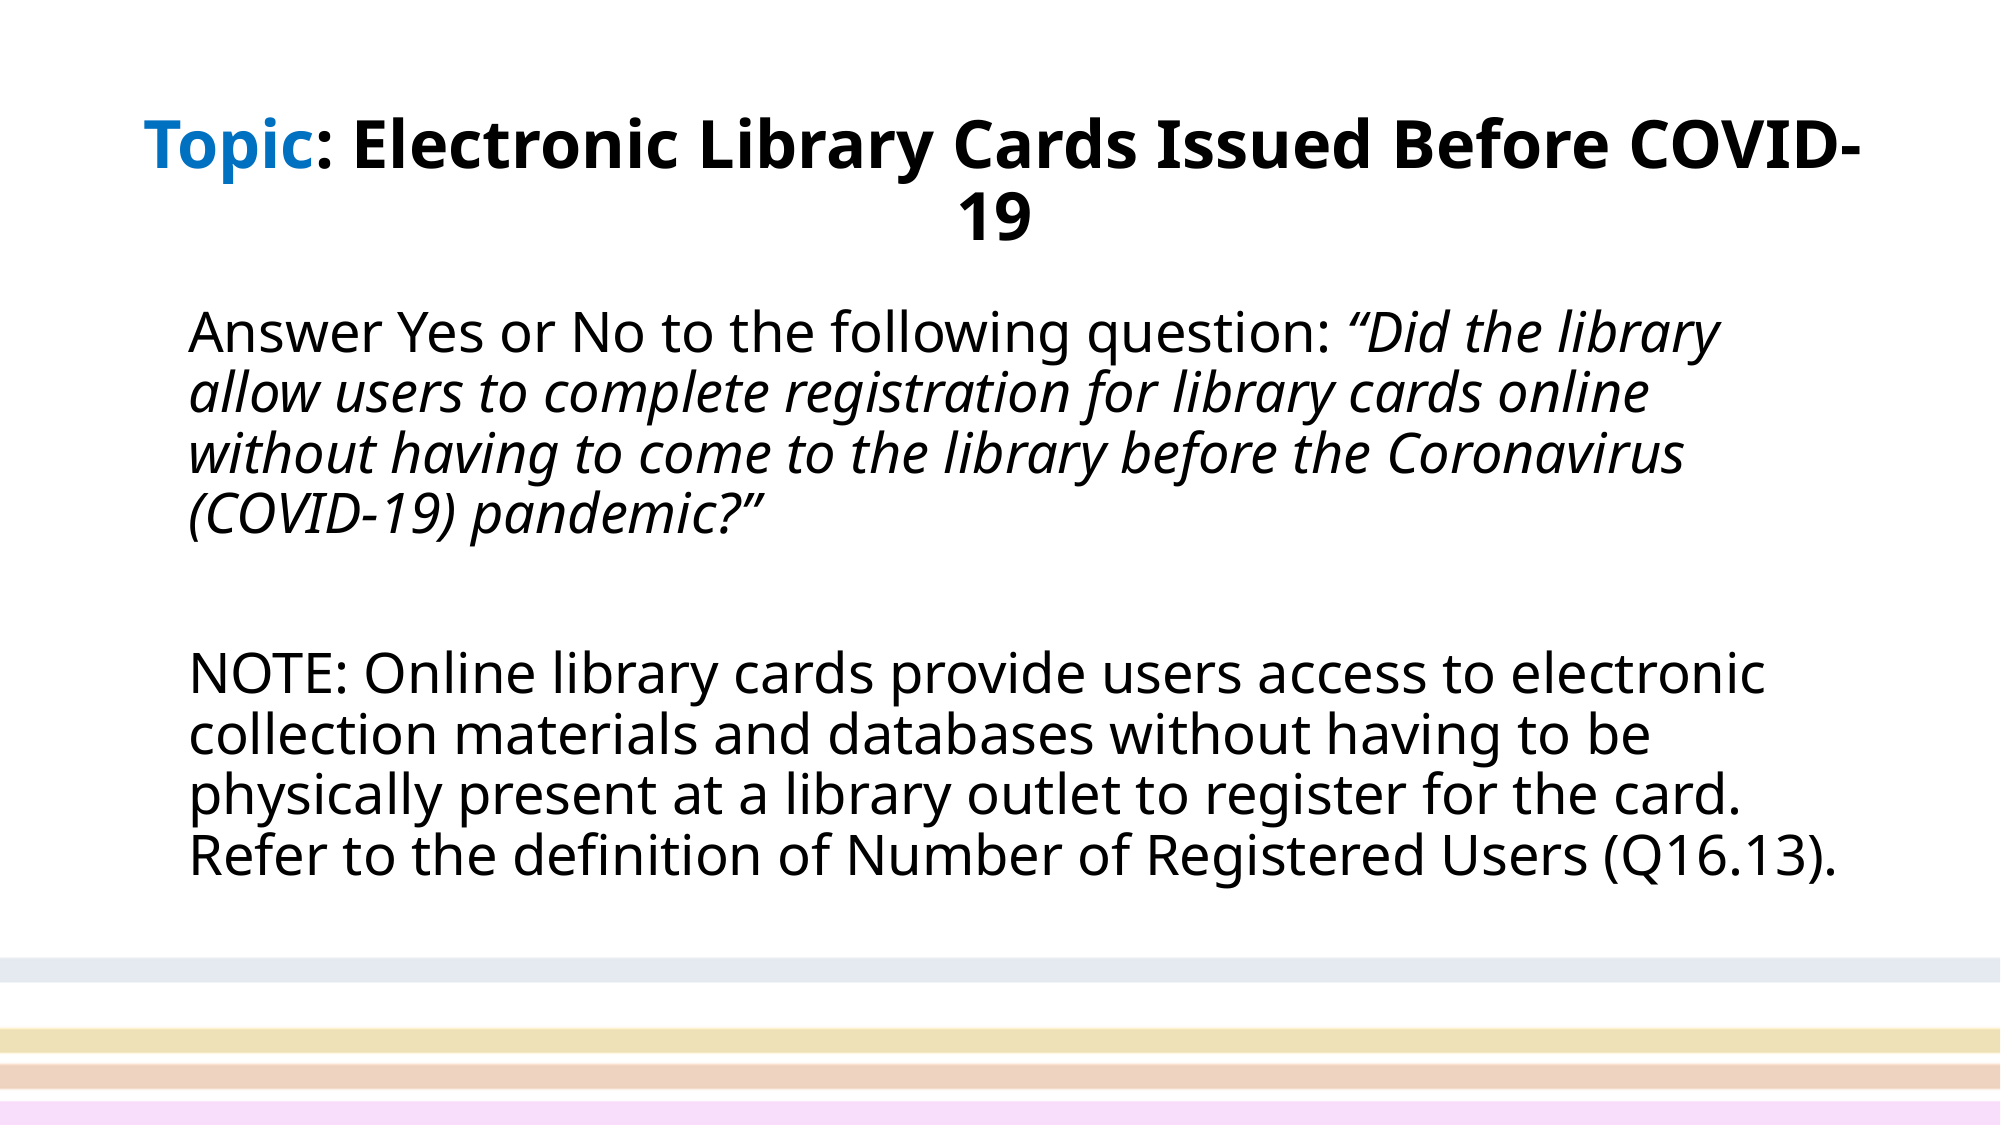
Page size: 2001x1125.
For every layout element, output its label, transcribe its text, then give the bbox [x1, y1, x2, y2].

list Answer Yes or No to the following question: “Did the library allow users to complete registration for library cards online without having to come to the library before the Coronavirus (COVID-19) pandemic?” NOTE: Online library cards provide users access to electronic collection materials and databases without having to be physically present at a library outlet to register for the card. Refer to the definition of Number of Registered Users (Q16.13). [173, 216, 1863, 943]
title Topic: Electronic Library Cards Issued Before COVID-19 [93, 76, 1914, 290]
picture [0, 0, 2001, 1125]
